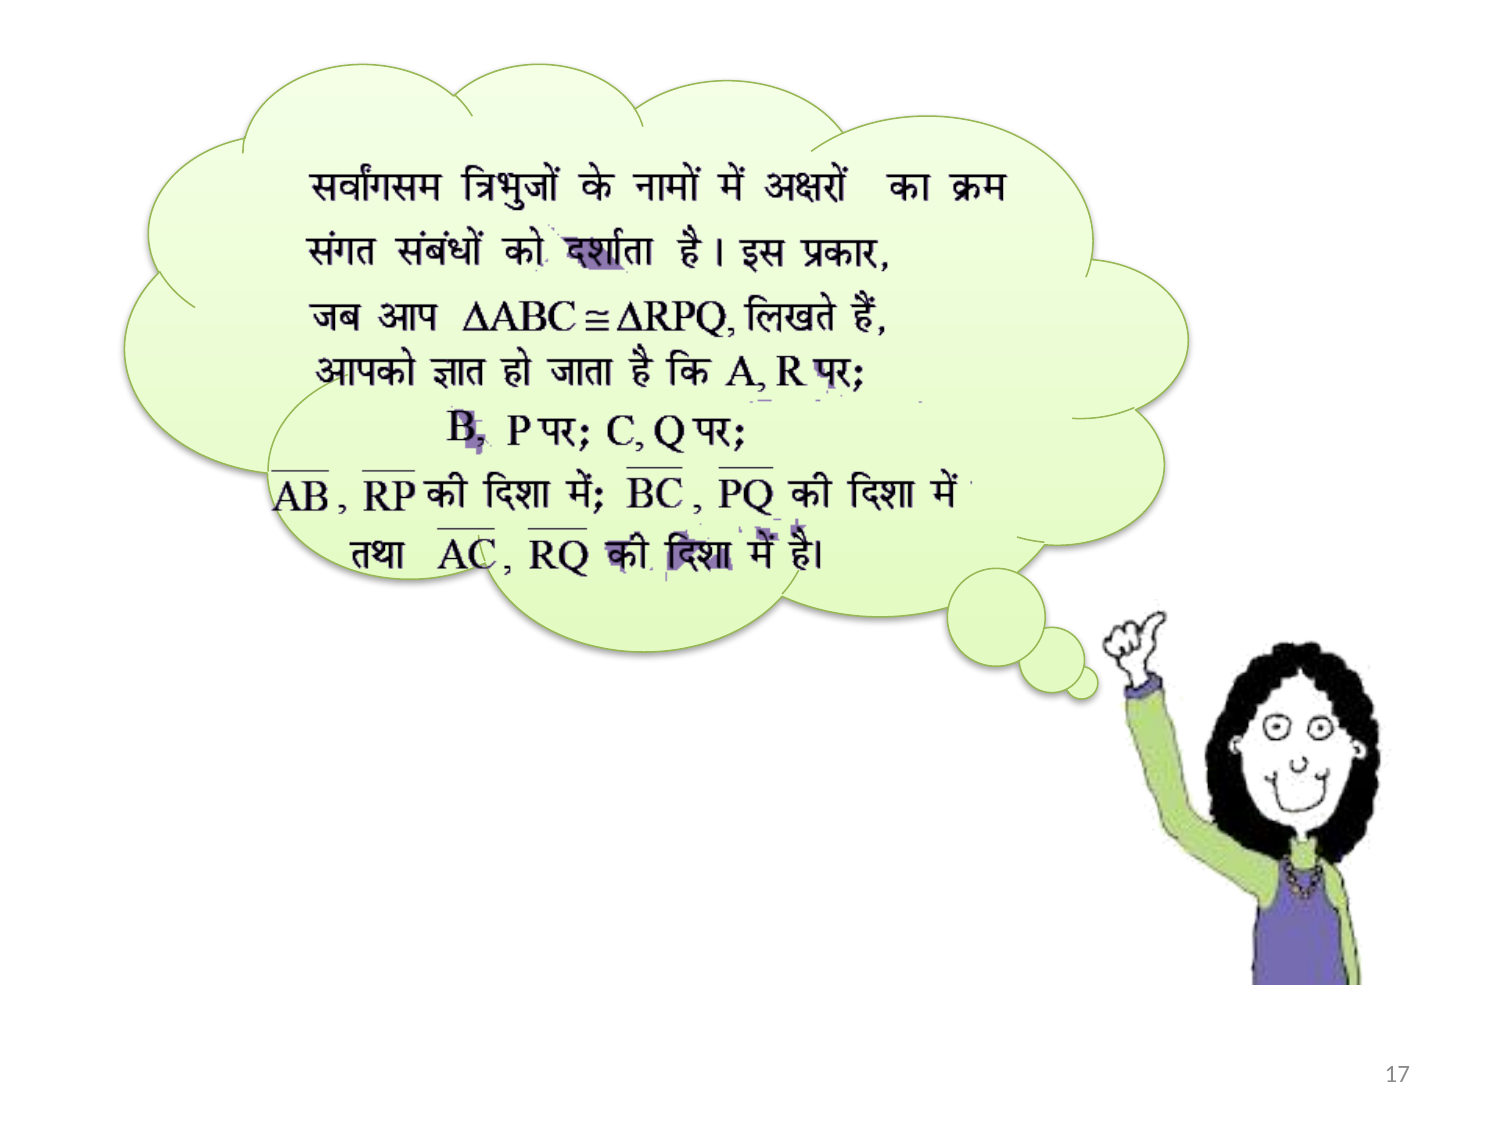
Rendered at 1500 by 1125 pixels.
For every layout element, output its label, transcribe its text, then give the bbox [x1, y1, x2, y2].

slide_number 17 [1074, 1042, 1425, 1103]
picture [1099, 599, 1451, 985]
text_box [124, 62, 1188, 651]
